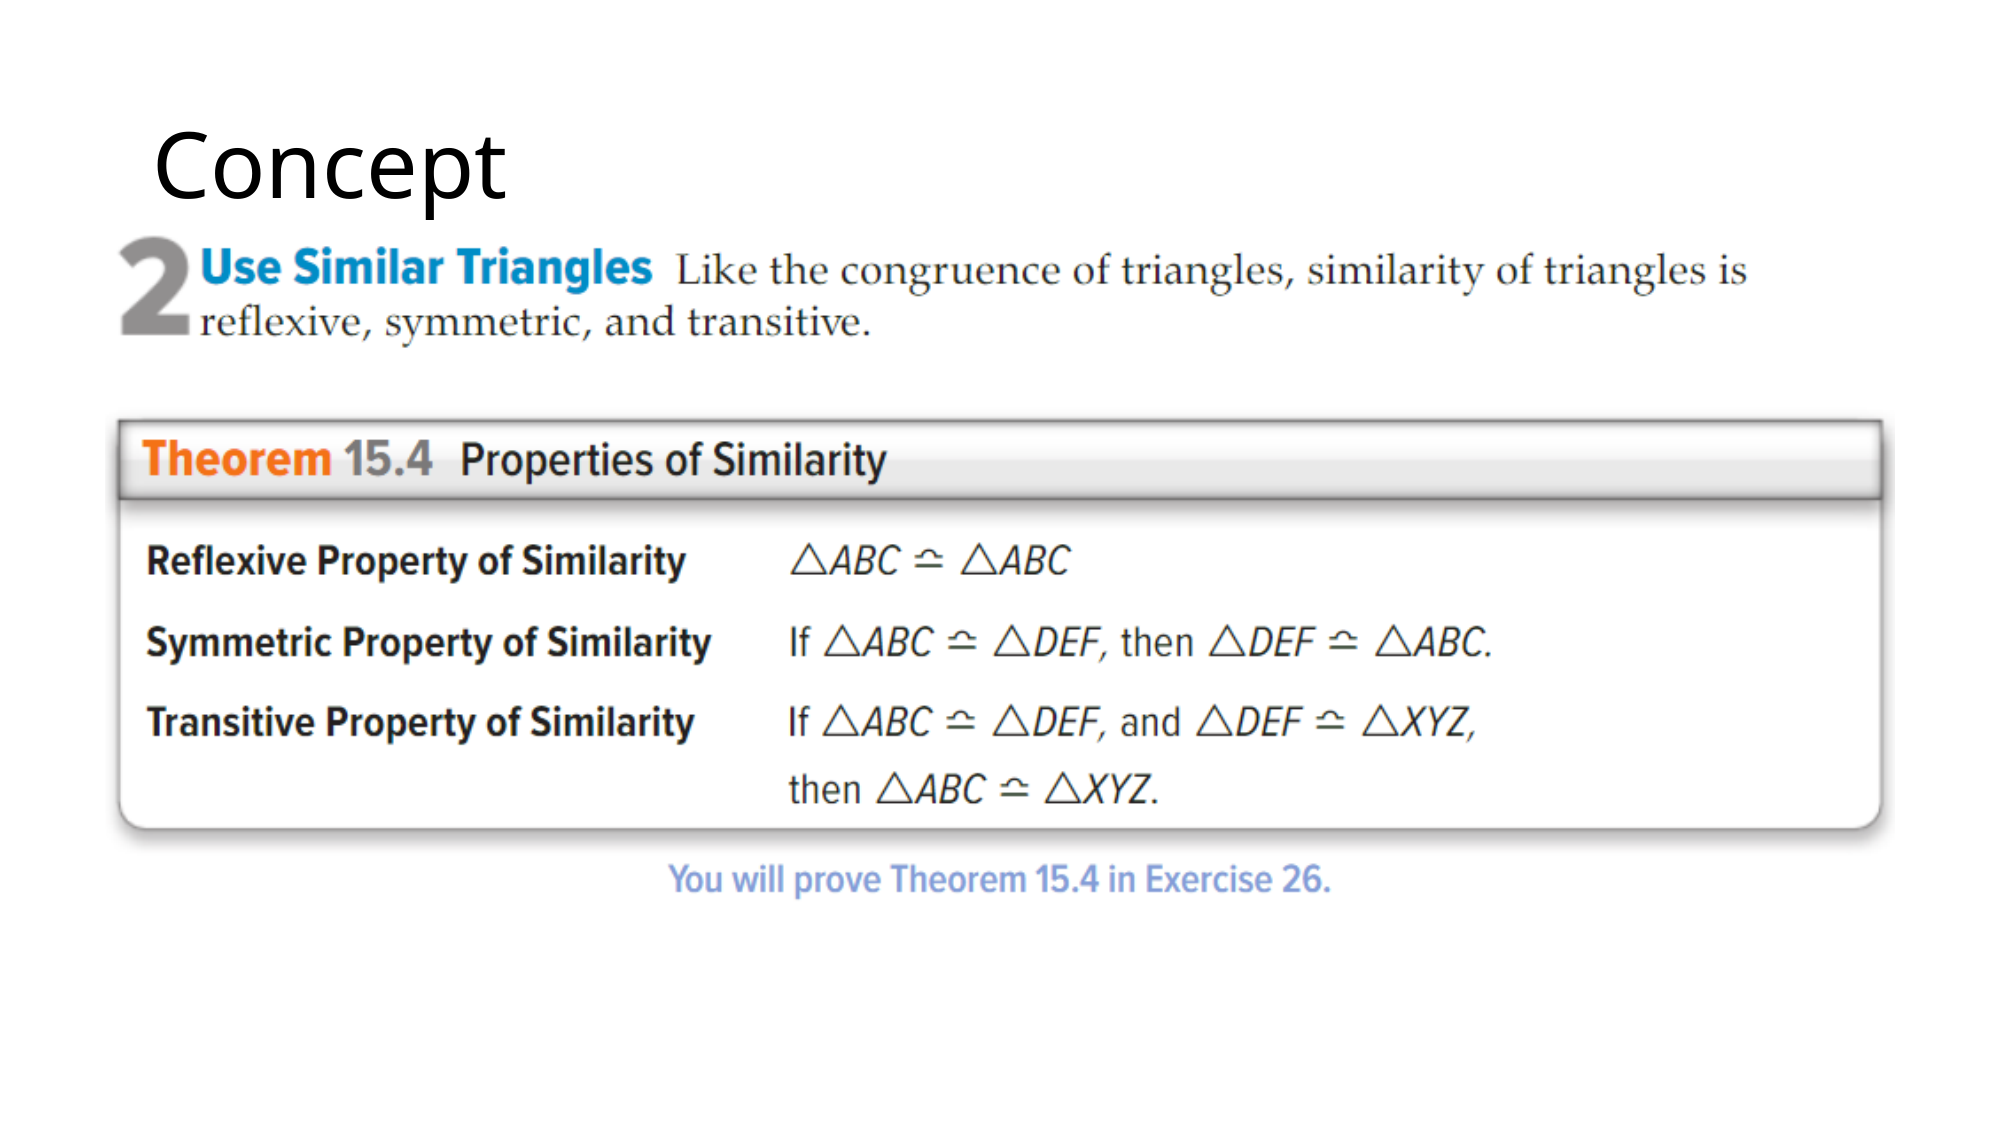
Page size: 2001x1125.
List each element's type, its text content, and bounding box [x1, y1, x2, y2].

title Concept [137, 59, 1863, 222]
picture [105, 222, 1895, 903]
